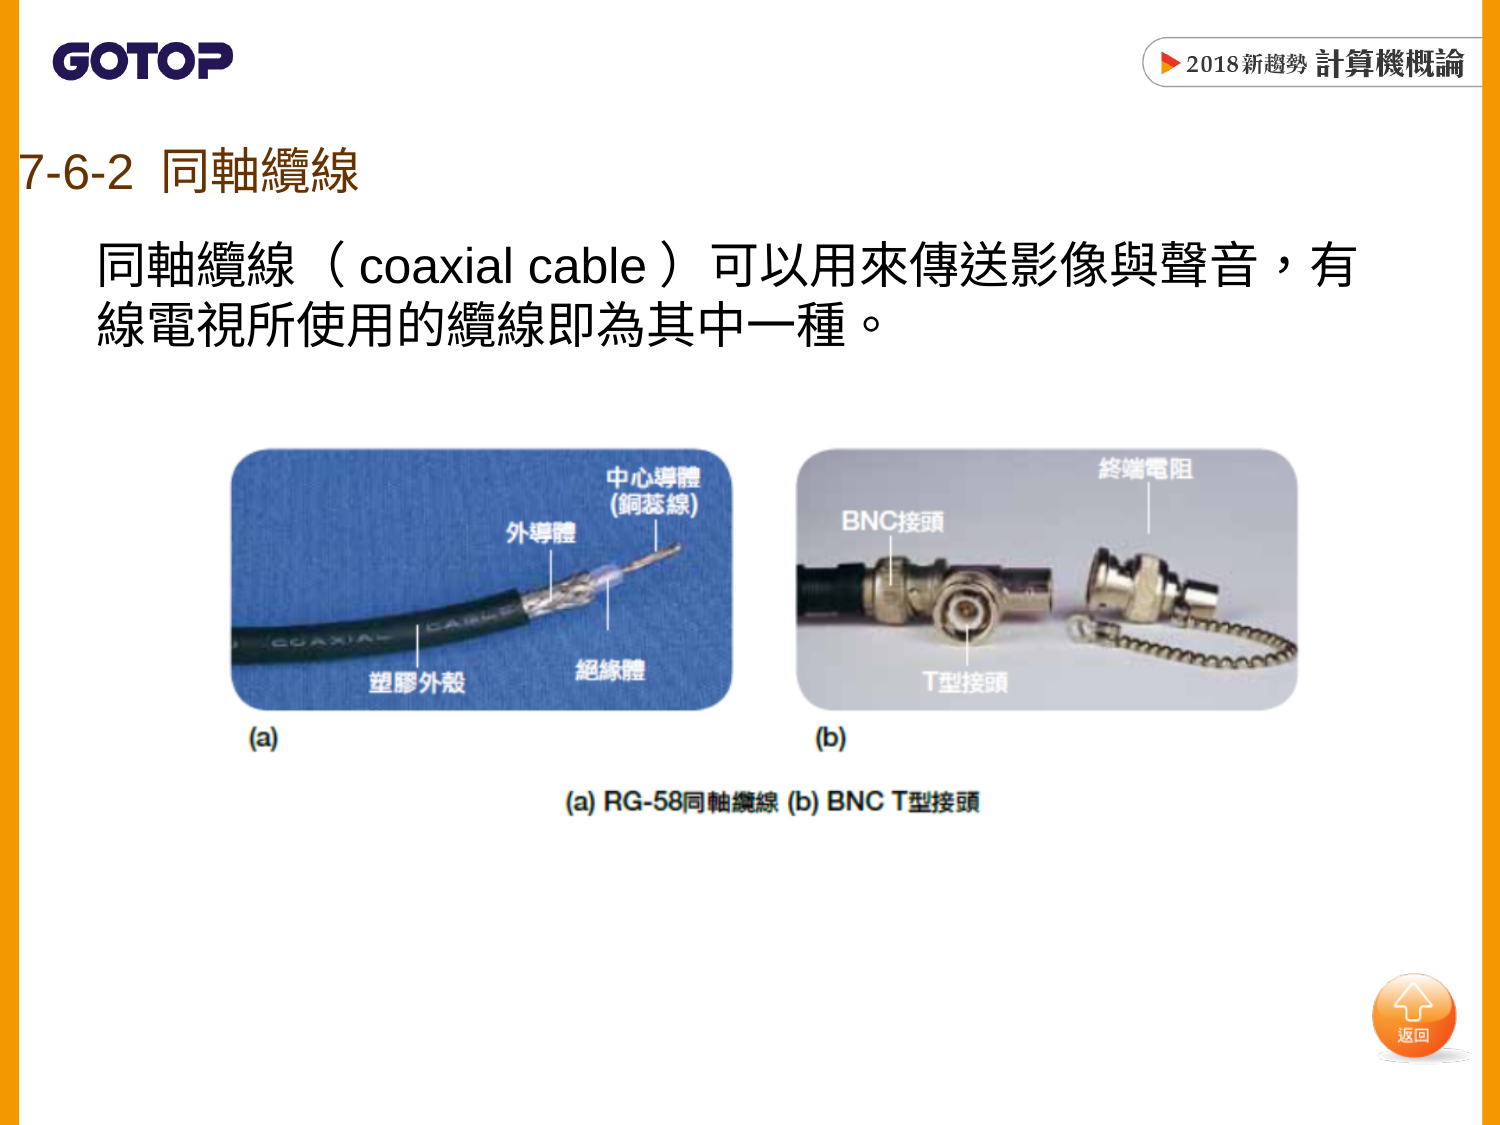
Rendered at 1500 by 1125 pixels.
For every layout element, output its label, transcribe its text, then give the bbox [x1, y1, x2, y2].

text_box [206, 408, 1317, 838]
picture [0, 0, 1500, 1125]
text_box 7-6-2 同軸纜線 [2, 132, 526, 208]
text_box 同軸纜線（coaxial cable）可以用來傳送影像與聲音，有線電視所使用的纜線即為其中一種。 [81, 226, 1418, 362]
